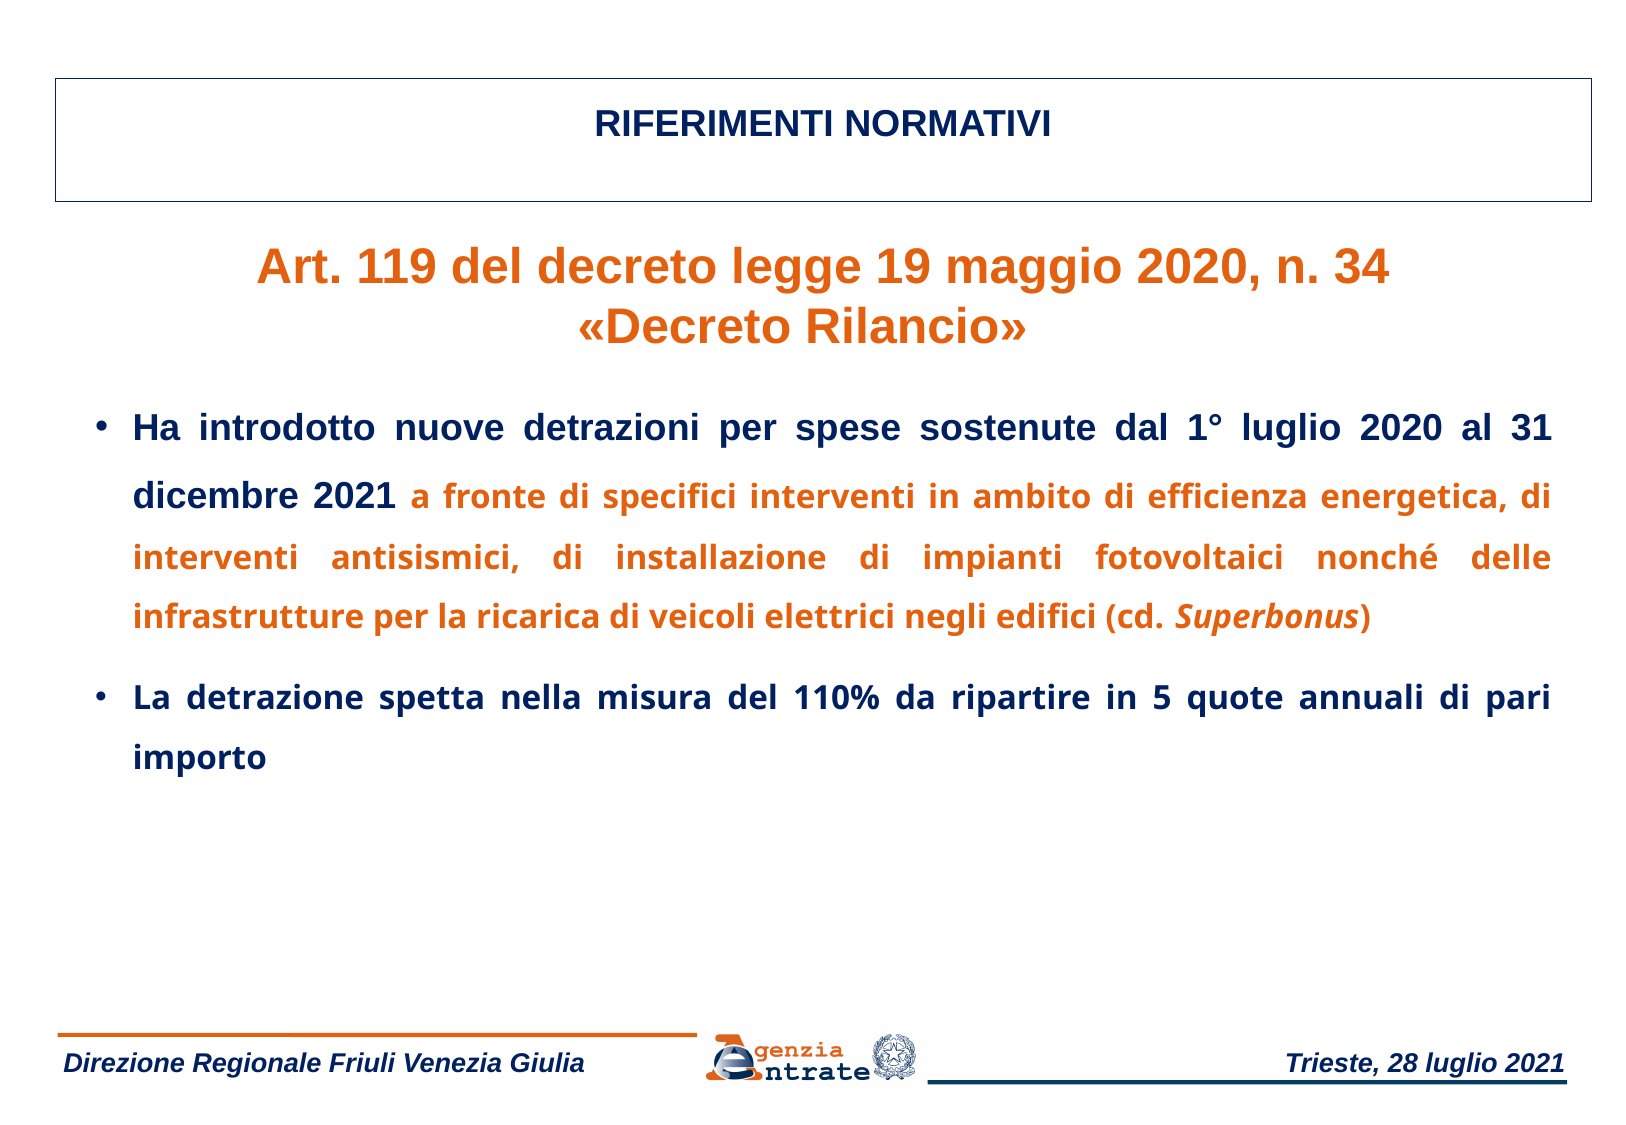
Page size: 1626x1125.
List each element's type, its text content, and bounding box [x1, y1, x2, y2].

picture [684, 1014, 941, 1106]
text_box Direzione Regionale Friuli Venezia Giulia [42, 1038, 654, 1085]
text_box Ha introdotto nuove detrazioni per spese sostenute dal 1° luglio 2020 al 31 dicembre 2021 a fronte di specifici interventi in ambito di efficienza energetica, di interventi antisismici, di installazione di impianti fotovoltaici nonché delle infrastrutture per la ricarica di veicoli elettrici negli edifici (cd. Superbonus) La detrazione spetta nella misura del 110% da ripartire in 5 quote annuali di pari importo [80, 373, 1569, 1014]
text_box Trieste, 28 luglio 2021 [1042, 1038, 1579, 1085]
text_box Art. 119 del decreto legge 19 maggio 2020, n. 34 «Decreto Rilancio» [143, 226, 1504, 373]
text_box RIFERIMENTI NORMATIVI [55, 78, 1592, 202]
